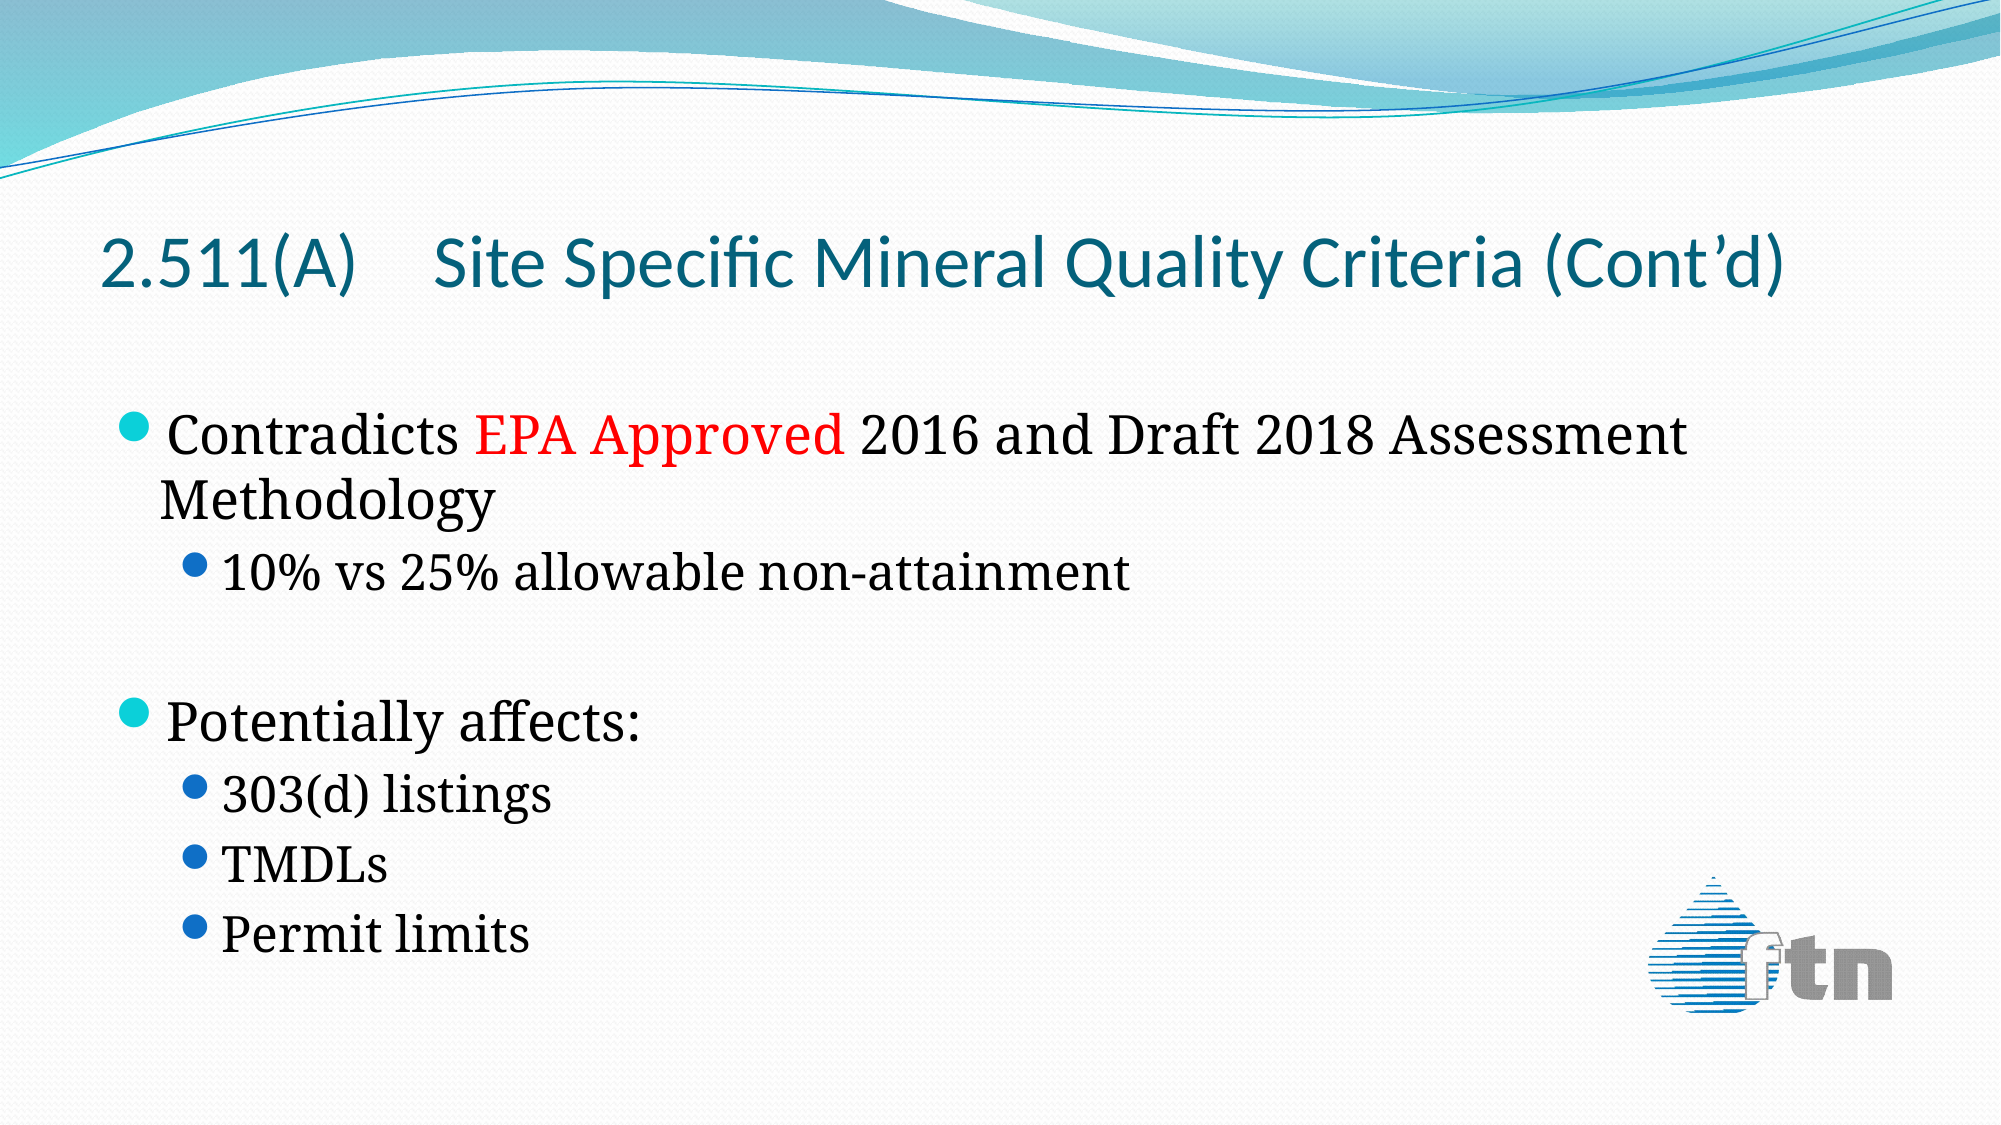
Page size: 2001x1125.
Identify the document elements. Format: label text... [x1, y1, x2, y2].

list Contradicts EPA Approved 2016 and Draft 2018 Assessment Methodology 10% vs 25% allowable non-attainment Potentially affects: 303(d) listings TMDLs Permit limits [99, 317, 1900, 1038]
title 2.511(A) Site Specific Mineral Quality Criteria (Cont’d) [99, 115, 1900, 303]
